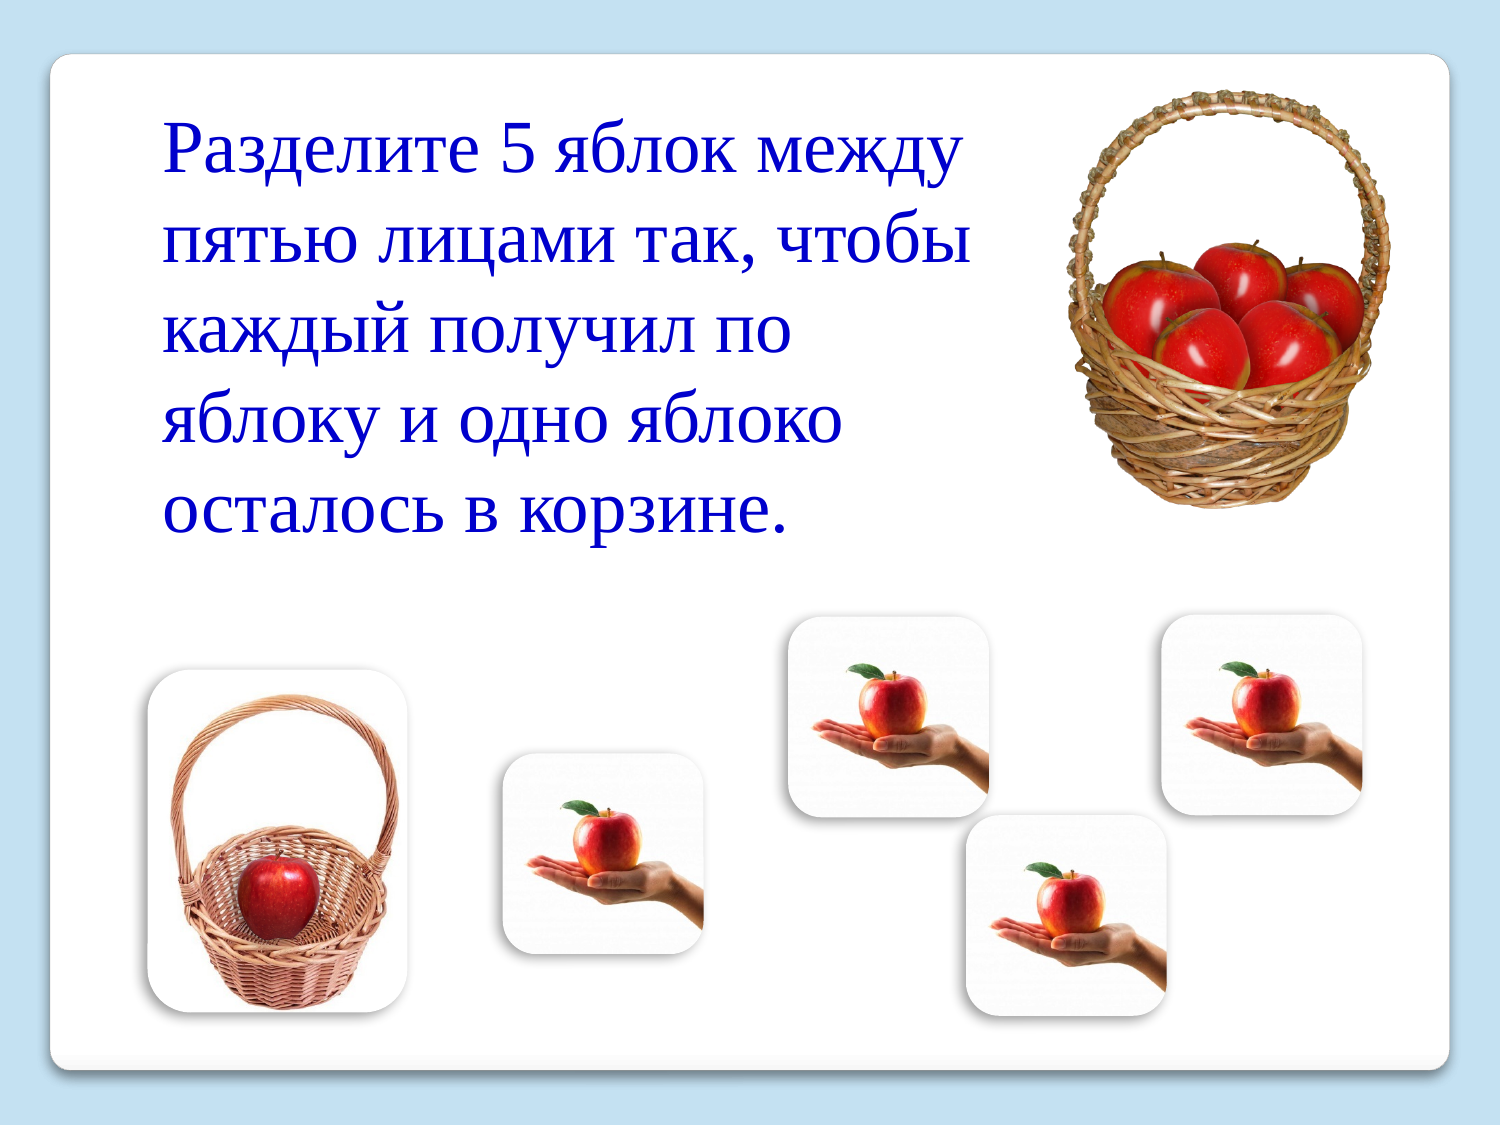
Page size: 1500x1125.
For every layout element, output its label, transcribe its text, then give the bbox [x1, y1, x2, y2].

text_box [147, 614, 1363, 1017]
text_box Разделите 5 яблок между пятью лицами так, чтобы каждый получил по яблоку и одно яблоко осталось в корзине. [147, 89, 1046, 555]
picture [1066, 89, 1391, 509]
